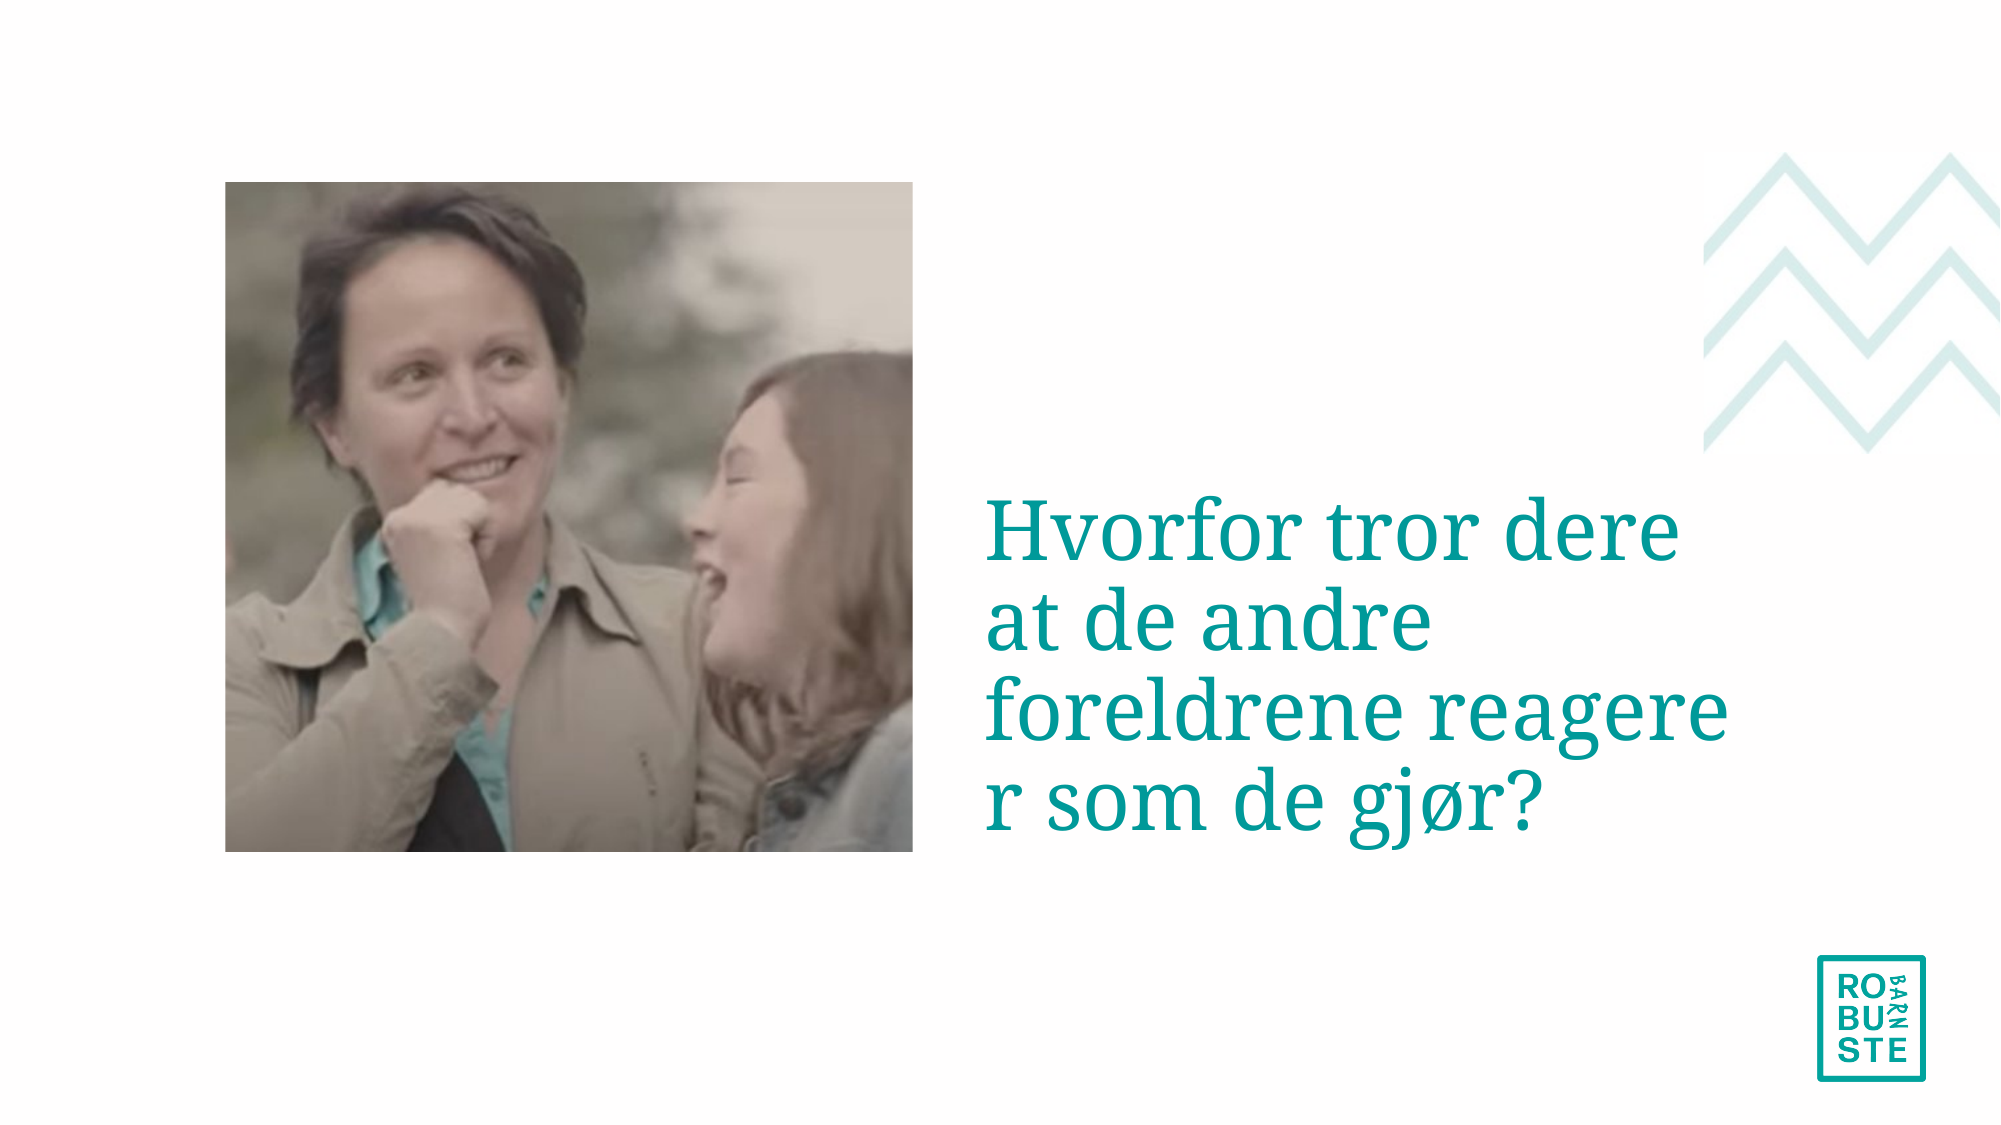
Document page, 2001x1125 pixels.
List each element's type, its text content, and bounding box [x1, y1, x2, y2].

picture [1817, 955, 1926, 1082]
picture [1703, 152, 2001, 454]
list Hvorfor tror dere at de andre foreldrene reagerer som de gjør? [969, 481, 1753, 1125]
picture [225, 182, 913, 852]
